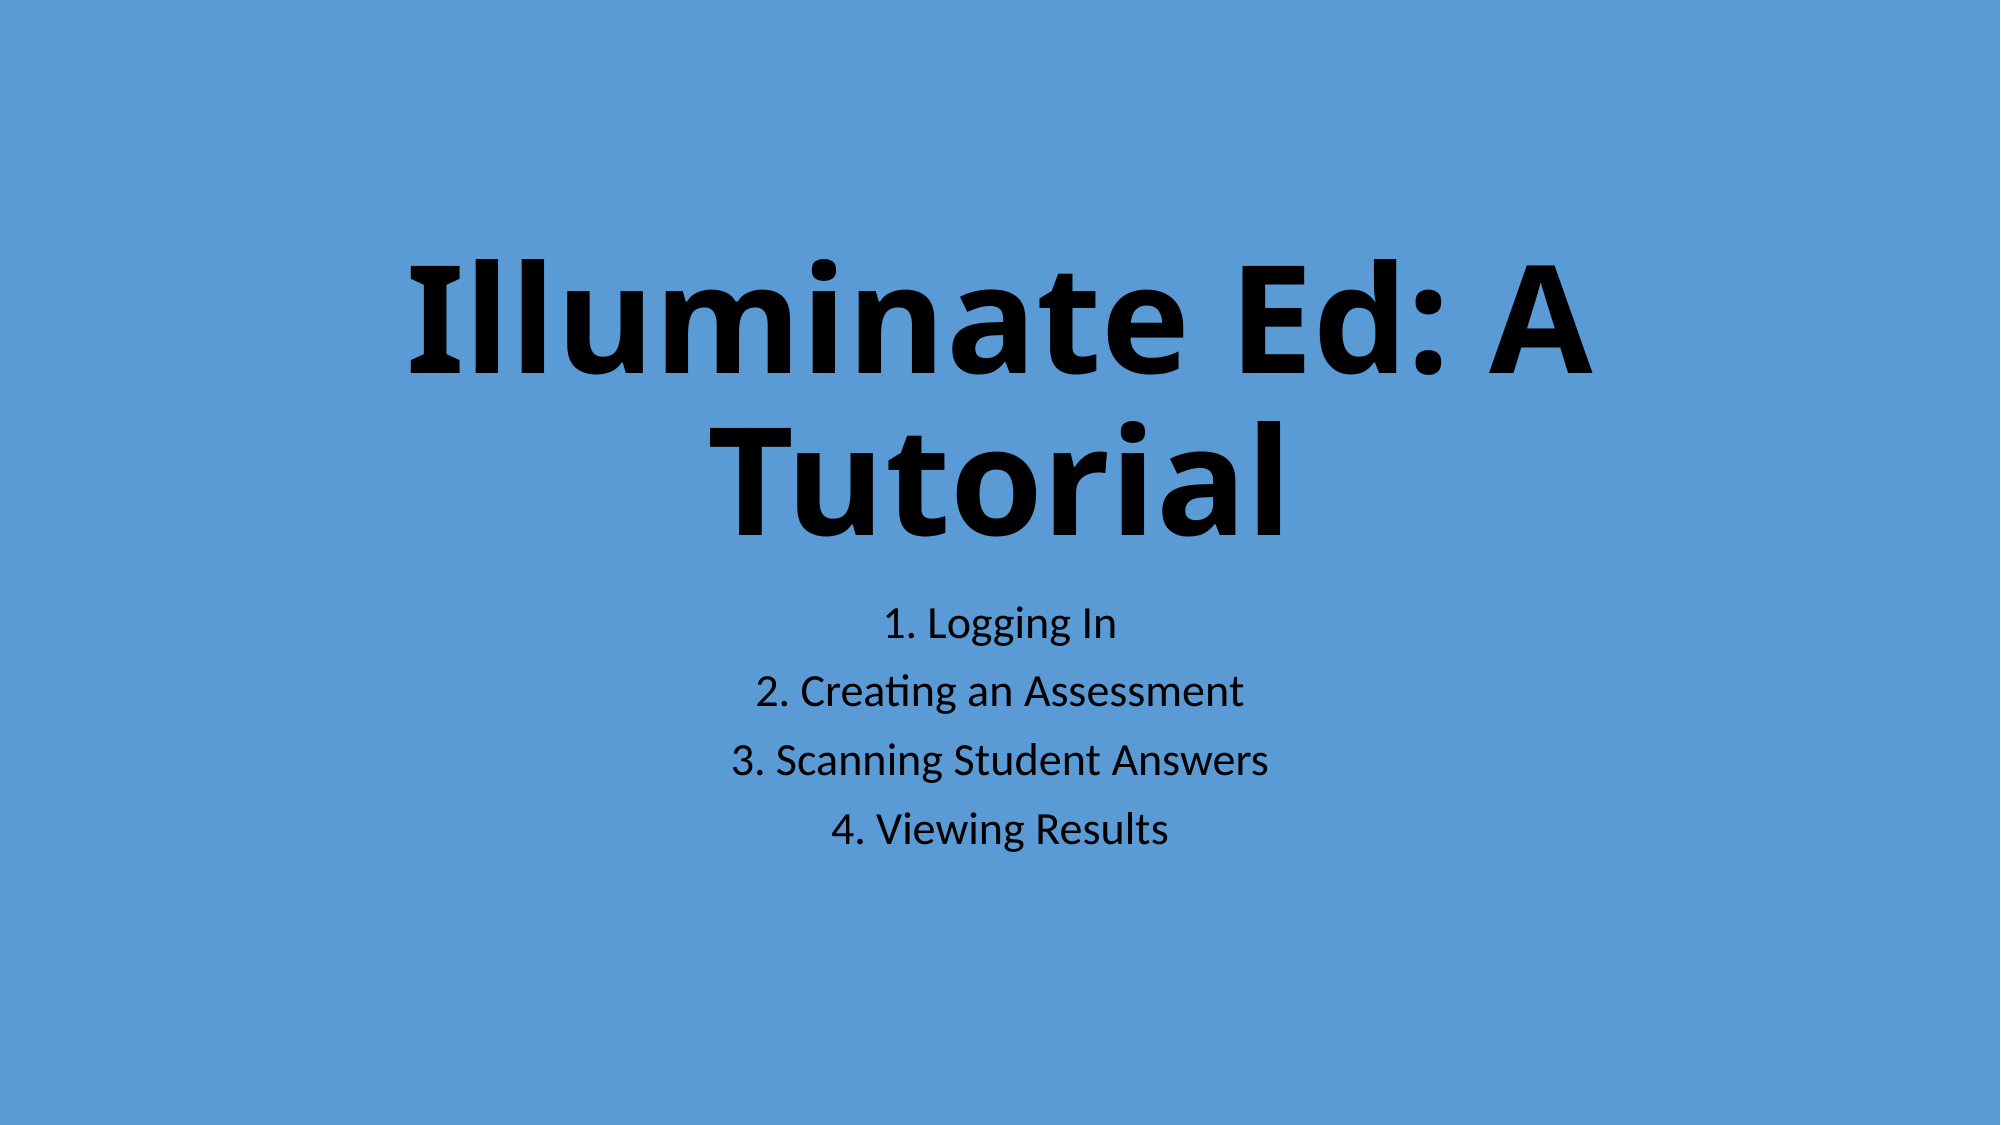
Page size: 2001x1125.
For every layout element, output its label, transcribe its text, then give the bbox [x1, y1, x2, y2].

title Illuminate Ed: A Tutorial [249, 184, 1750, 576]
subtitle 1. Logging In 2. Creating an Assessment 3. Scanning Student Answers 4. Viewing Results [249, 590, 1750, 863]
